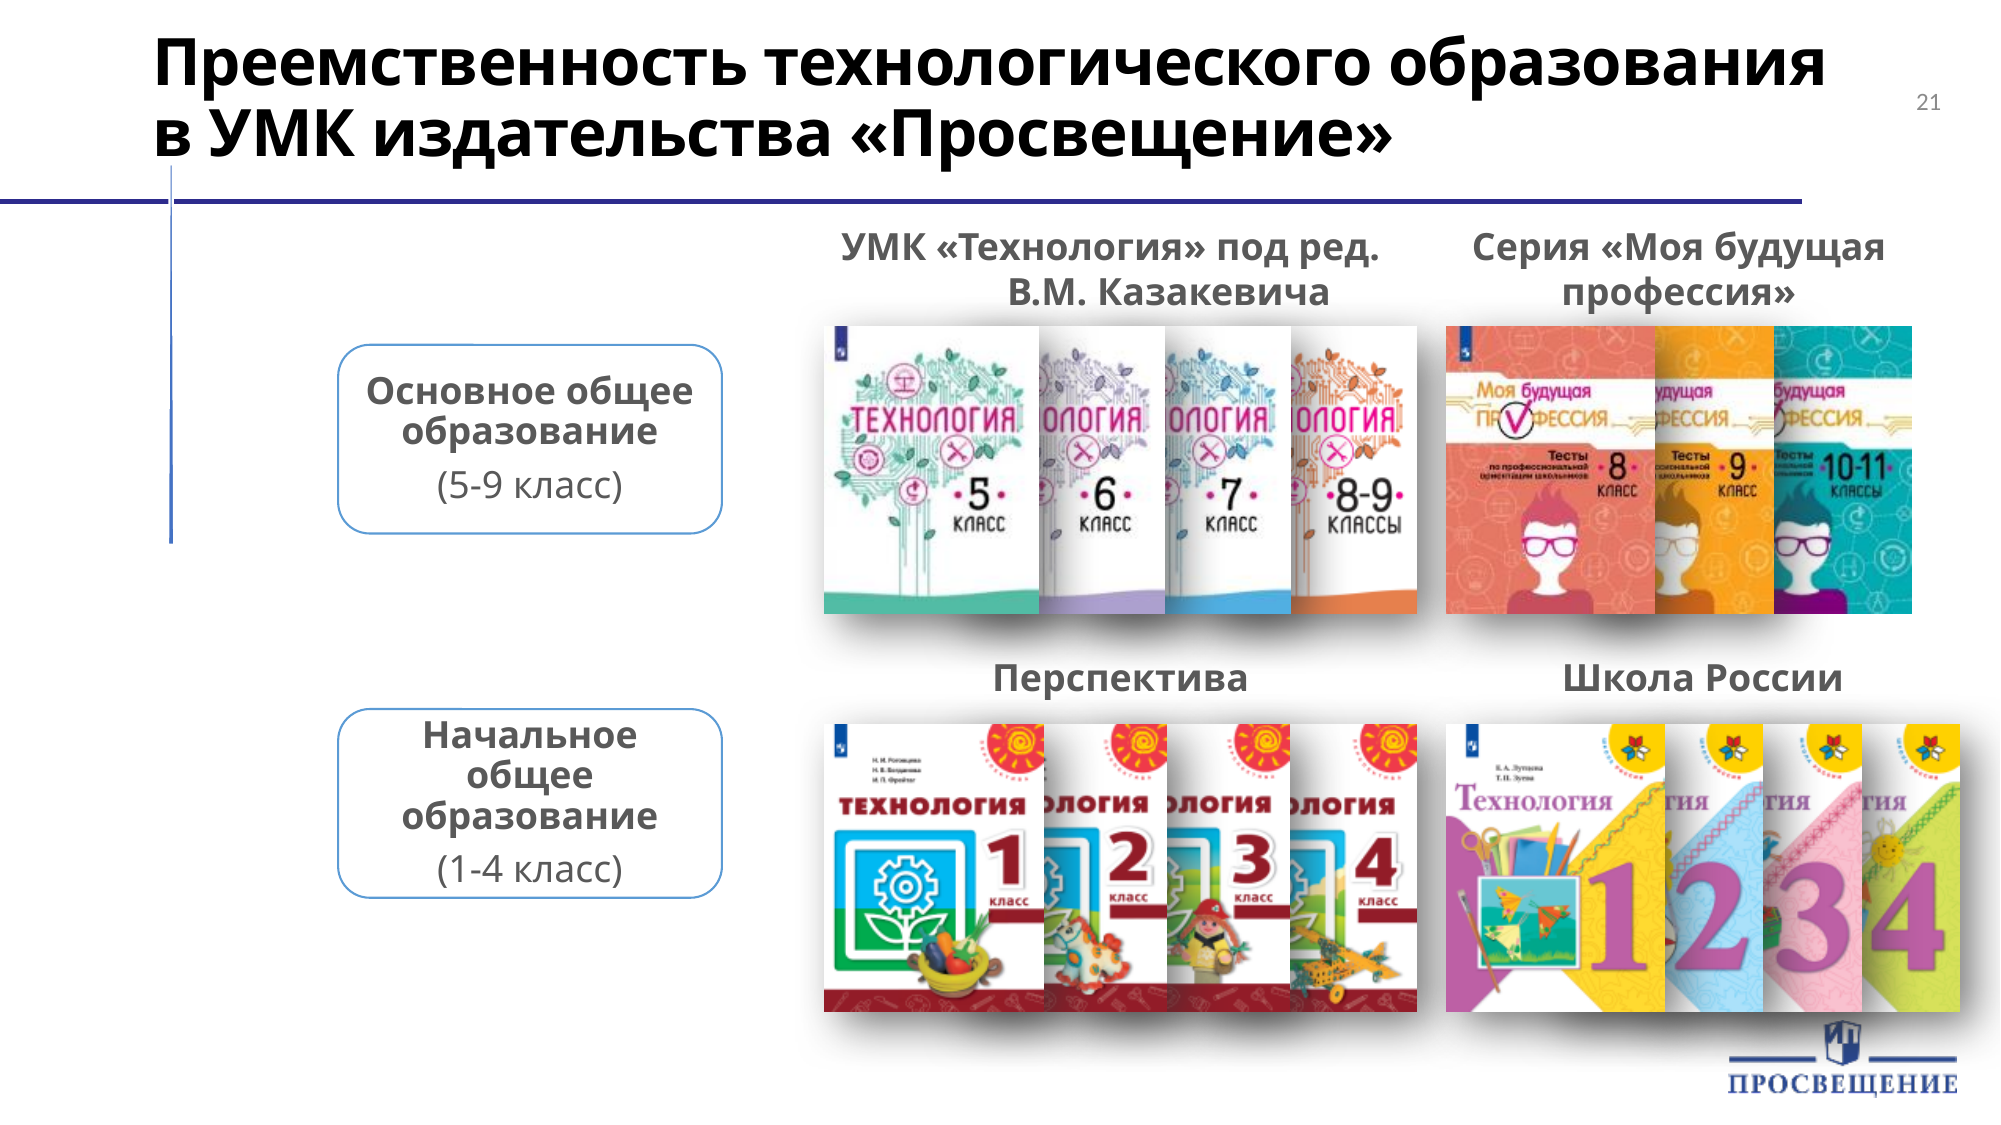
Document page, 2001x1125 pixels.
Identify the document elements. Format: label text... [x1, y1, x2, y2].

text_box Серия «Моя будущая профессия» [1446, 216, 1912, 320]
picture [1446, 326, 1912, 614]
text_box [338, 709, 722, 898]
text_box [338, 344, 722, 534]
picture [824, 326, 1417, 614]
text_box УМК «Технология» под ред. В.М. Казакевича [824, 216, 1417, 320]
picture [1728, 1020, 1957, 1098]
text_box Школа России [1446, 647, 1960, 706]
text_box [82, 226, 598, 988]
title Преемственность технологического образования в УМК издательства «Просвещение» [137, 17, 1863, 183]
picture [1446, 724, 1960, 1012]
text_box Перспектива [824, 647, 1417, 706]
picture [824, 724, 1417, 1012]
